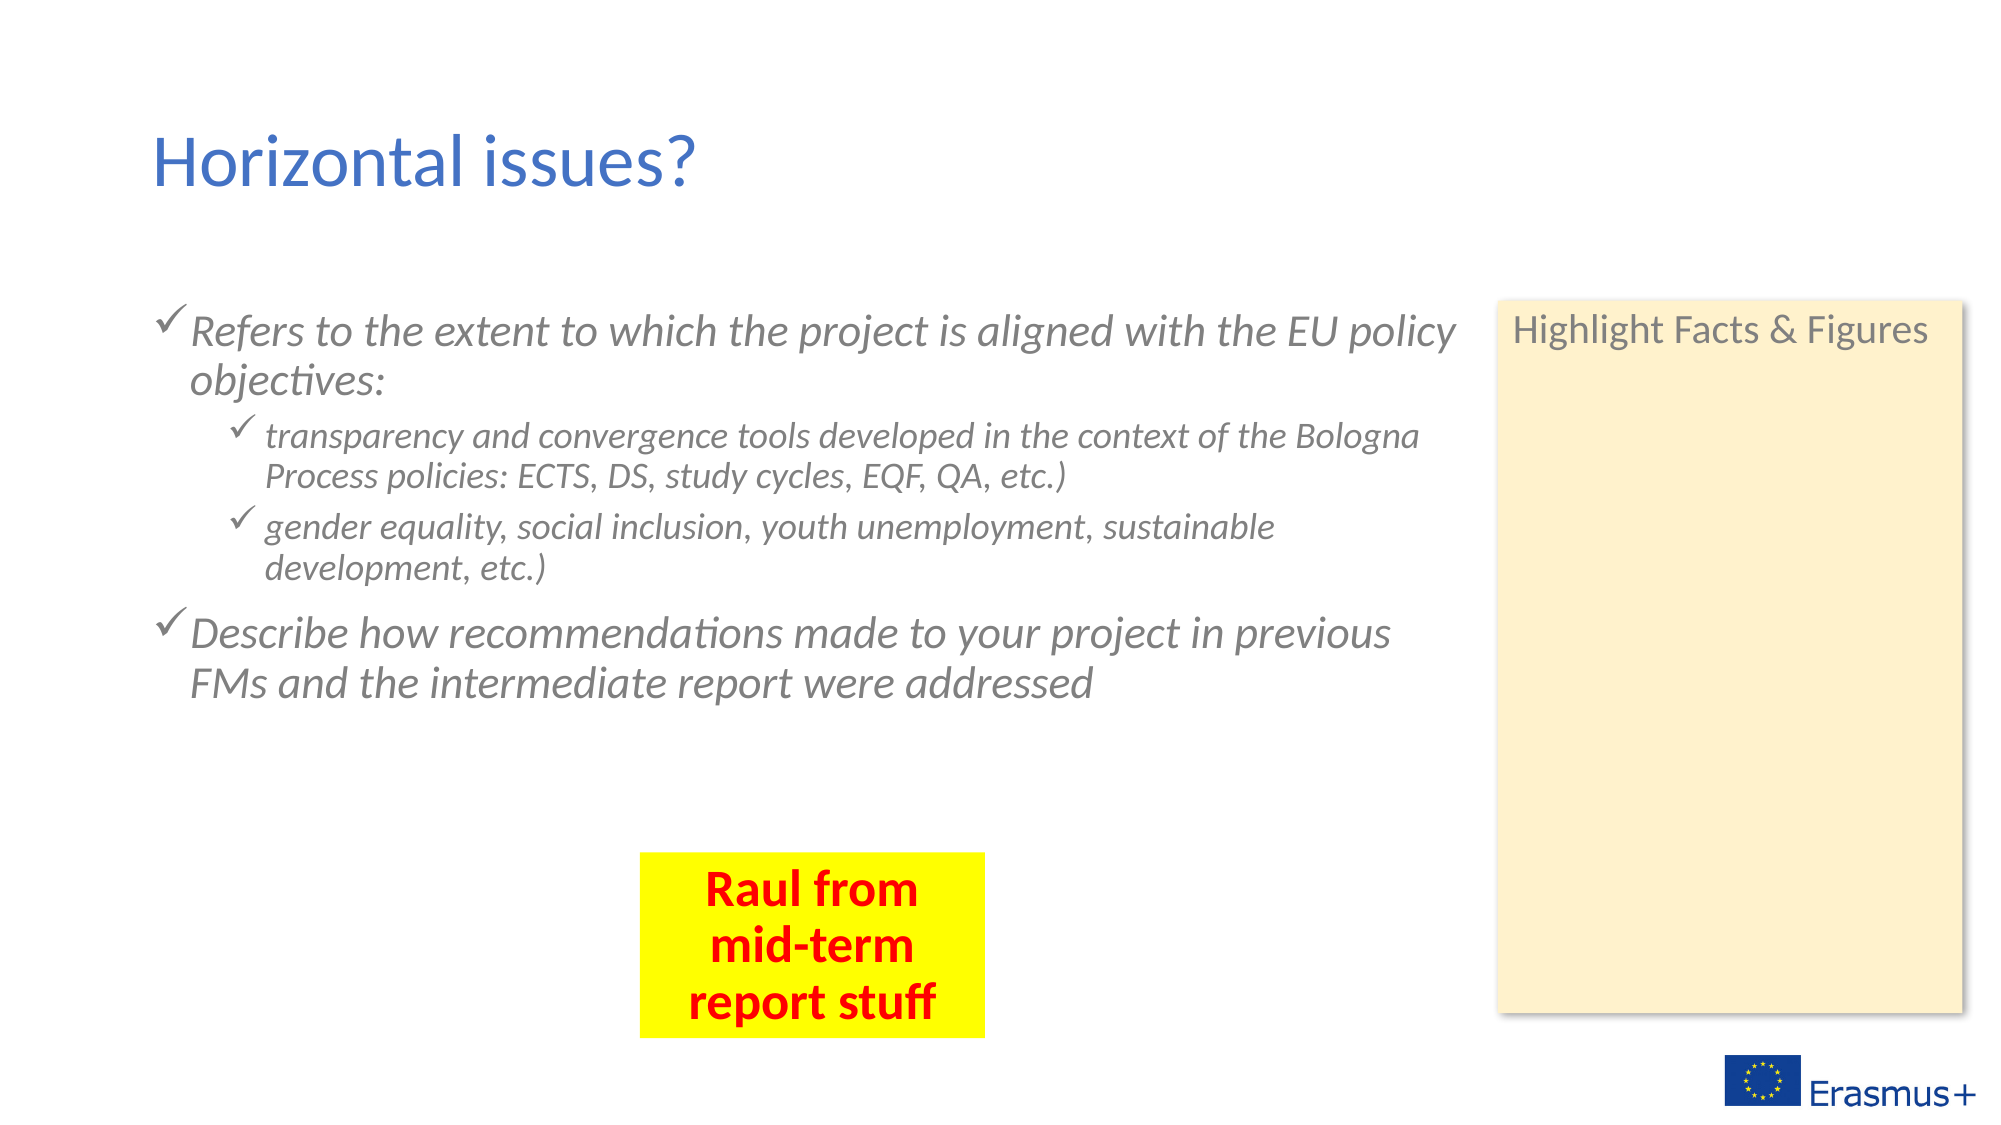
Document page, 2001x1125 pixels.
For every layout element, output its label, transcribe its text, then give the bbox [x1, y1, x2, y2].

subtitle Highlight Facts & Figures [1497, 300, 1963, 1014]
list Refers to the extent to which the project is aligned with the EU policy objectives: transparency and convergence tools developed in the context of the Bologna Process policies: ECTS, DS, study cycles, EQF, QA, etc.) gender equality, social inclusion, youth unemployment, sustainable development, etc.) Describe how recommendations made to your project in previous FMs and the intermediate report were addressed [137, 299, 1482, 1014]
title Horizontal issues? [137, 53, 1863, 272]
picture [1710, 1042, 2000, 1125]
text_box Raul from mid-term report stuff [639, 852, 985, 1039]
